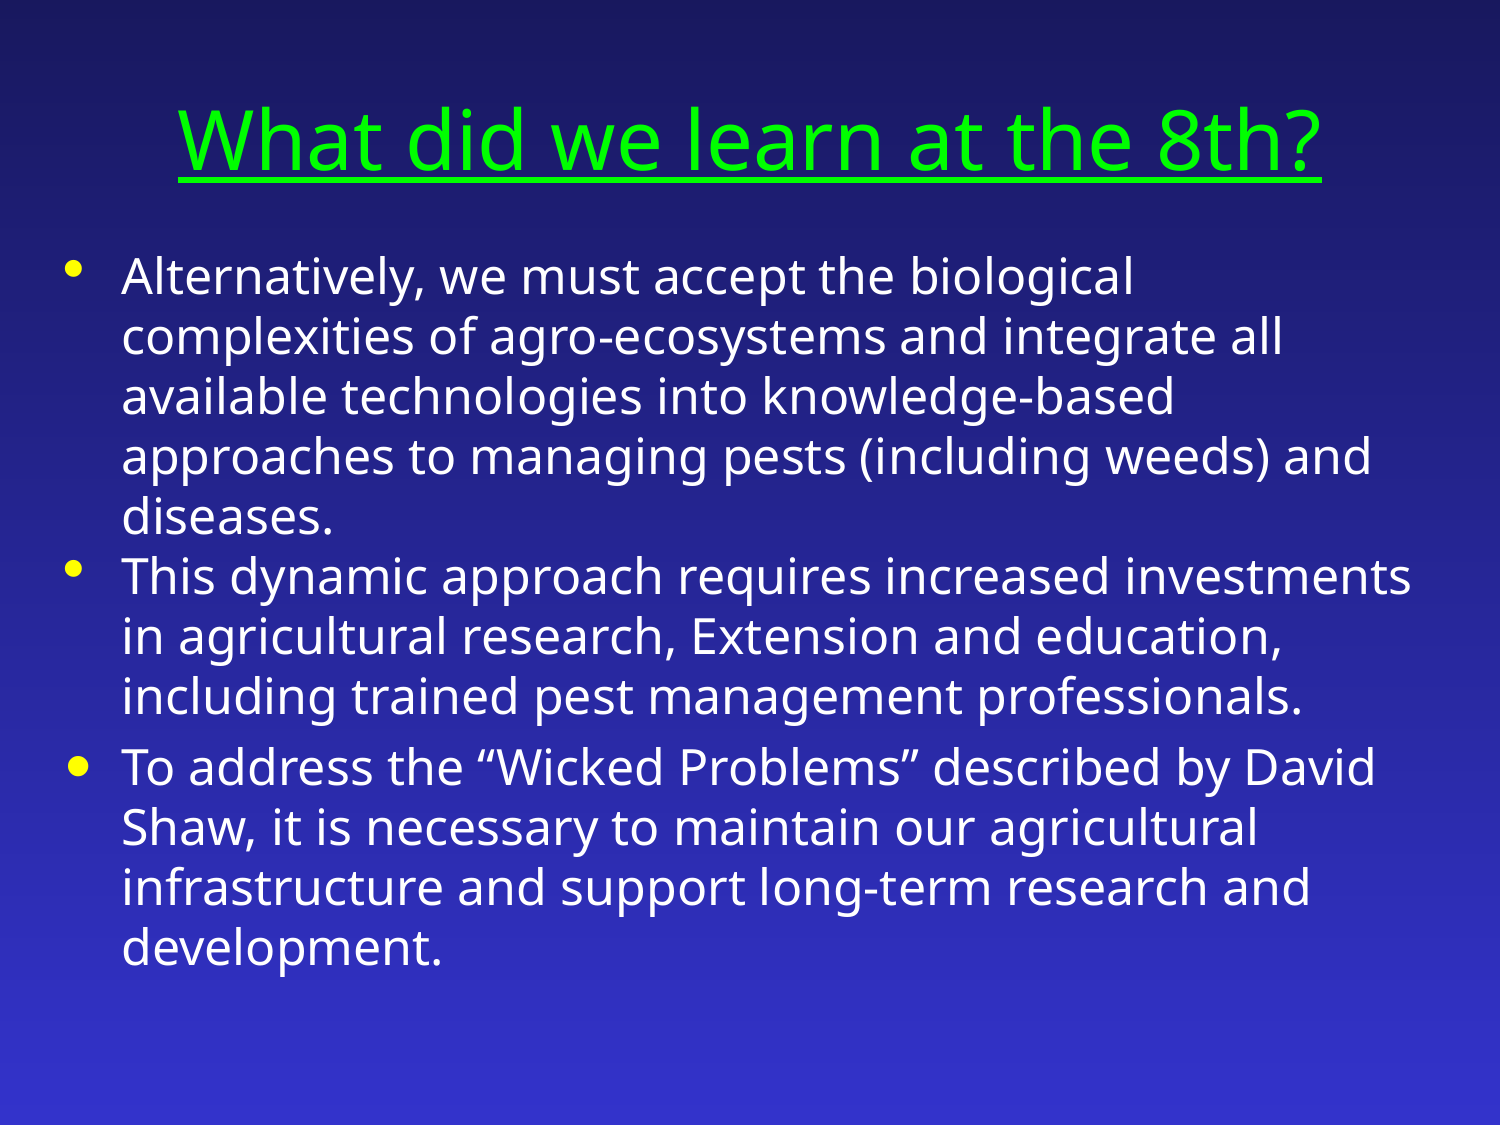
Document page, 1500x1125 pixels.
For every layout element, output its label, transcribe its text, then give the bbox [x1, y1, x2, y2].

title What did we learn at the 8th? [112, 37, 1388, 237]
list Alternatively, we must accept the biological complexities of agro-ecosystems and integrate all available technologies into knowledge-based approaches to managing pests (including weeds) and diseases. This dynamic approach requires increased investments in agricultural research, Extension and education, including trained pest management professionals. To address the “Wicked Problems” described by David Shaw, it is necessary to maintain our agricultural infrastructure and support long-term research and development. [50, 237, 1438, 1088]
